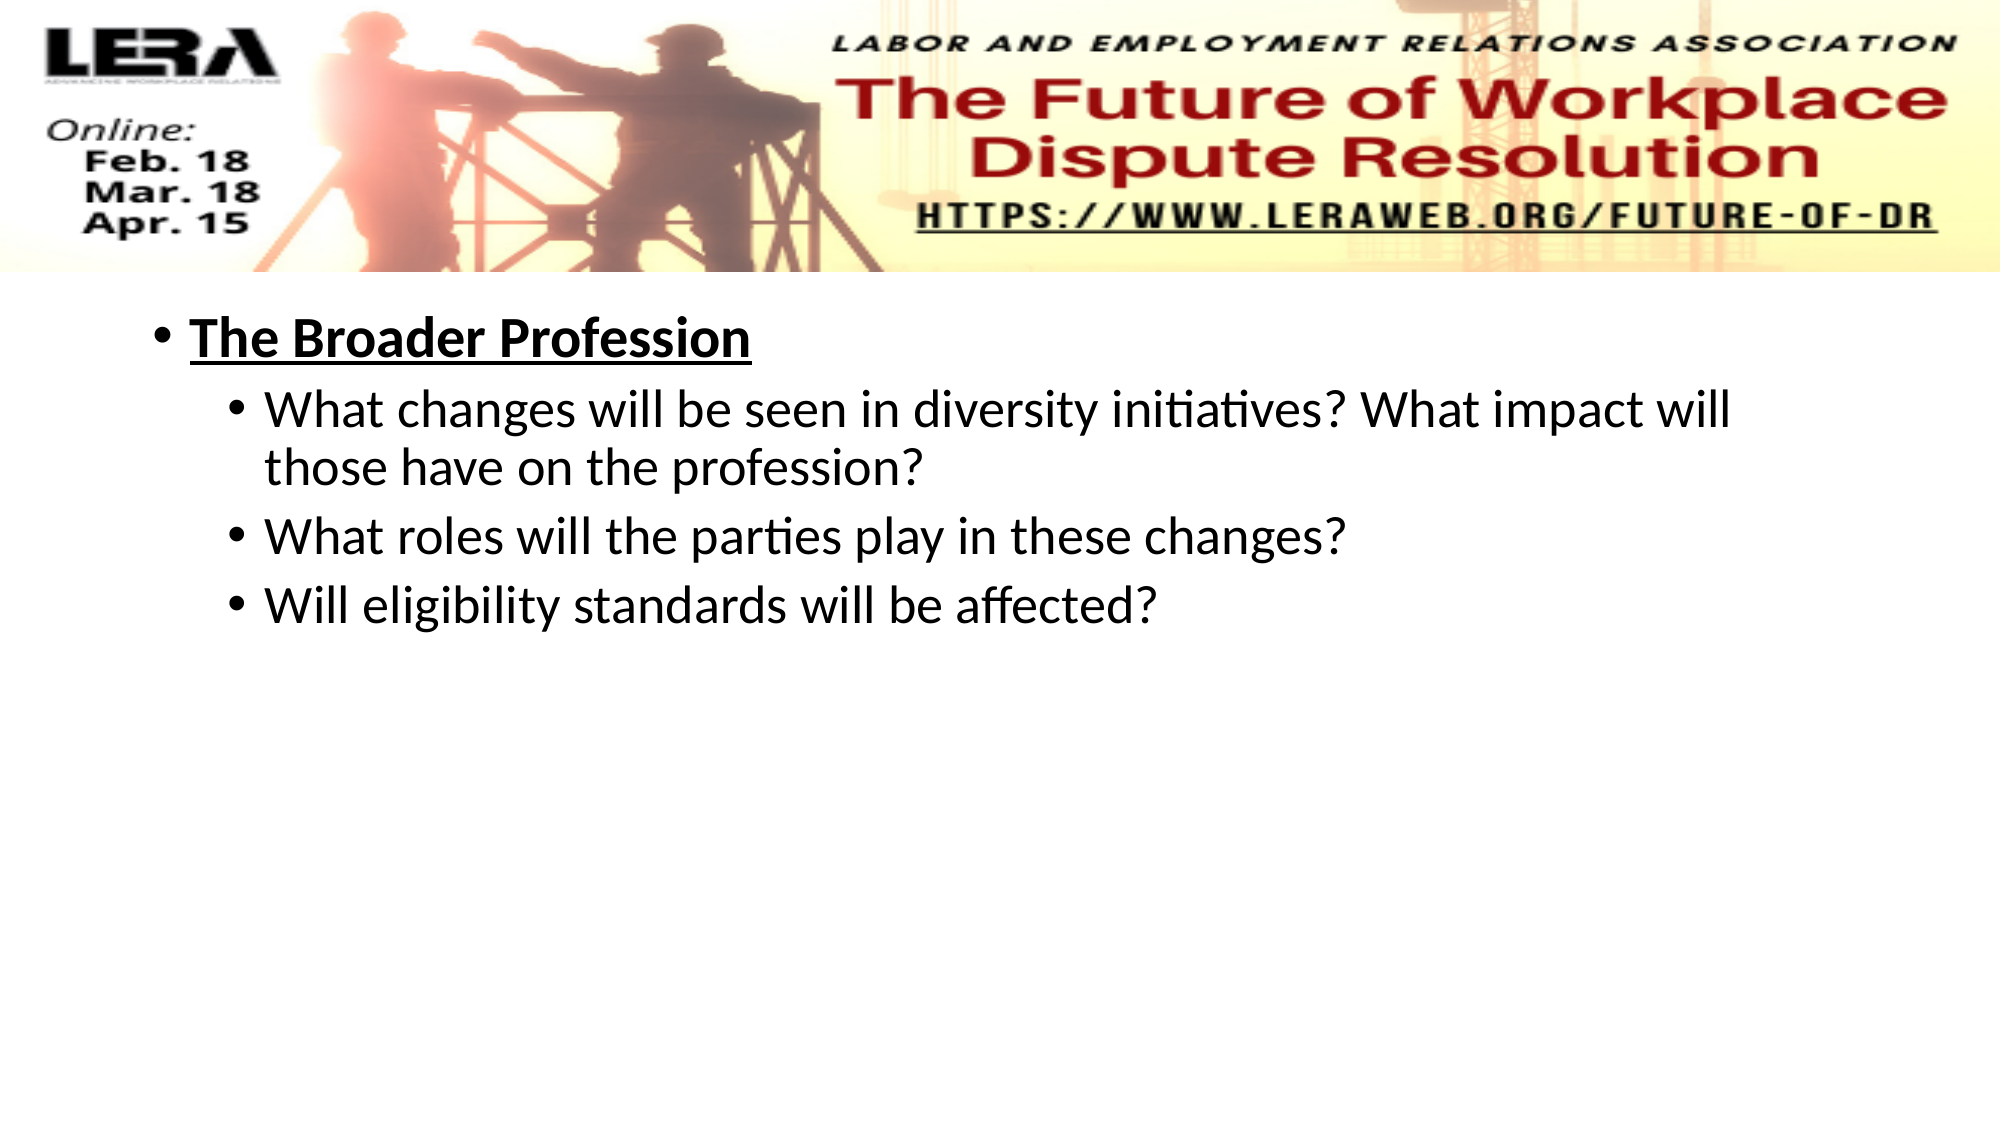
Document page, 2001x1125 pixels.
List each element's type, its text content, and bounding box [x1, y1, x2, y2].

picture [0, 0, 2000, 272]
list The Broader Profession What changes will be seen in diversity initiatives? What impact will those have on the profession? What roles will the parties play in these changes? Will eligibility standards will be affected? [137, 299, 1863, 1014]
